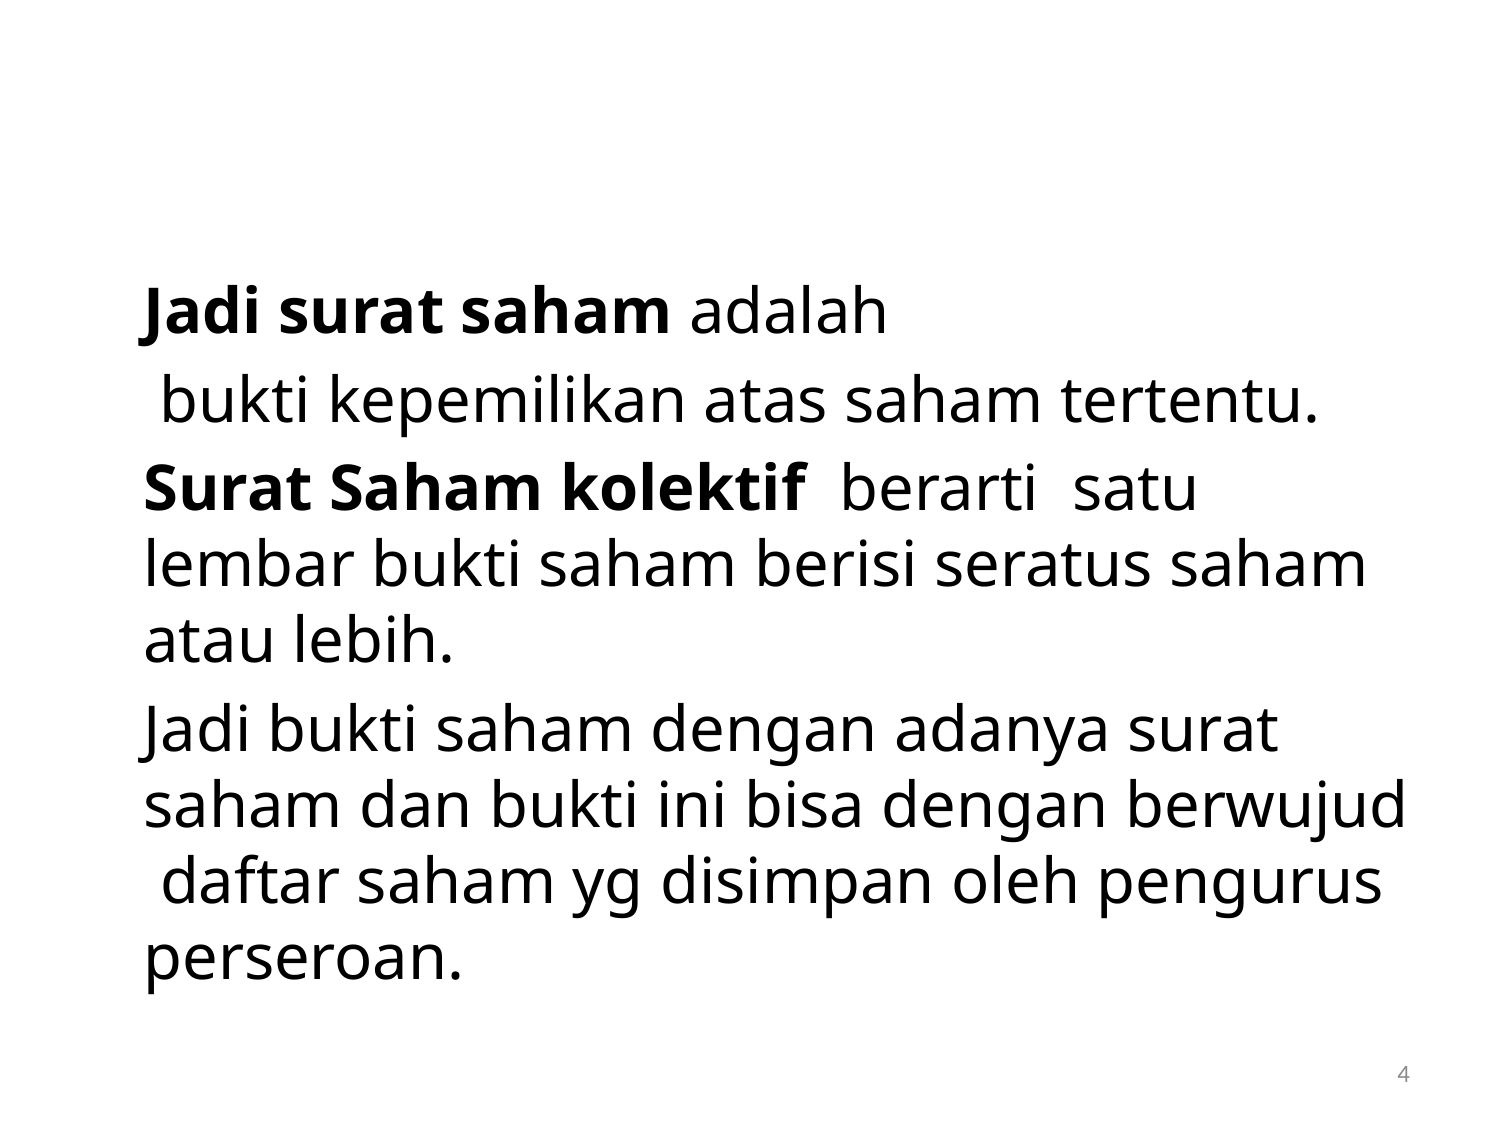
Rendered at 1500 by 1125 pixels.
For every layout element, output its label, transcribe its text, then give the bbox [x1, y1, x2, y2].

list Jadi surat saham adalah bukti kepemilikan atas saham tertentu. Surat Saham kolektif berarti satu lembar bukti saham berisi seratus saham atau lebih. Jadi bukti saham dengan adanya surat saham dan bukti ini bisa dengan berwujud daftar saham yg disimpan oleh pengurus perseroan. [75, 262, 1425, 1005]
slide_number 4 [1074, 1042, 1425, 1103]
